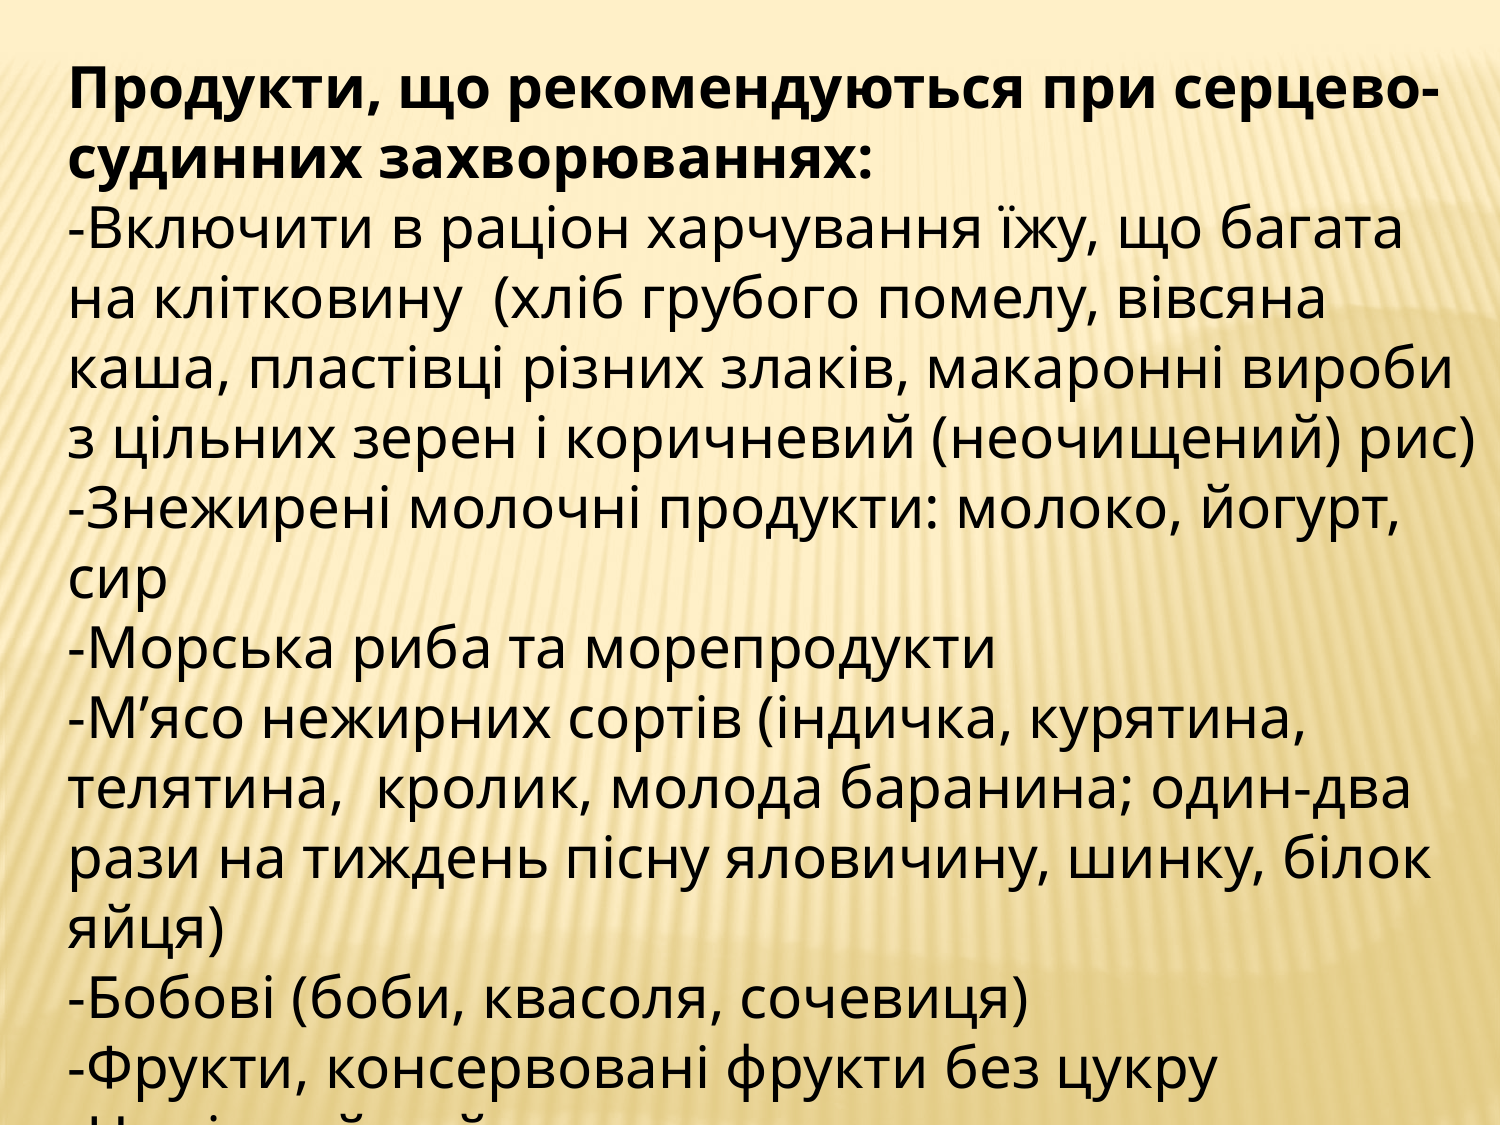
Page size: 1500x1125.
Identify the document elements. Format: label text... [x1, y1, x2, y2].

text_box Продукти, що рекомендуються при серцево-судинних захворюваннях: -Включити в раціон харчування їжу, що багата на клітковину (хліб грубого помелу, вівсяна каша, пластівці різних злаків, макаронні вироби з цільних зерен і коричневий (неочищений) рис) -Знежирені молочні продукти: молоко, йогурт, сир -Морська риба та морепродукти -М’ясо нежирних сортів (індичка, курятина, телятина, кролик, молода баранина; один-два рази на тиждень пісну яловичину, шинку, білок яйця) -Бобові (боби, квасоля, сочевиця) -Фрукти, консервовані фрукти без цукру -Неміцний чай та кава [53, 42, 1500, 1125]
